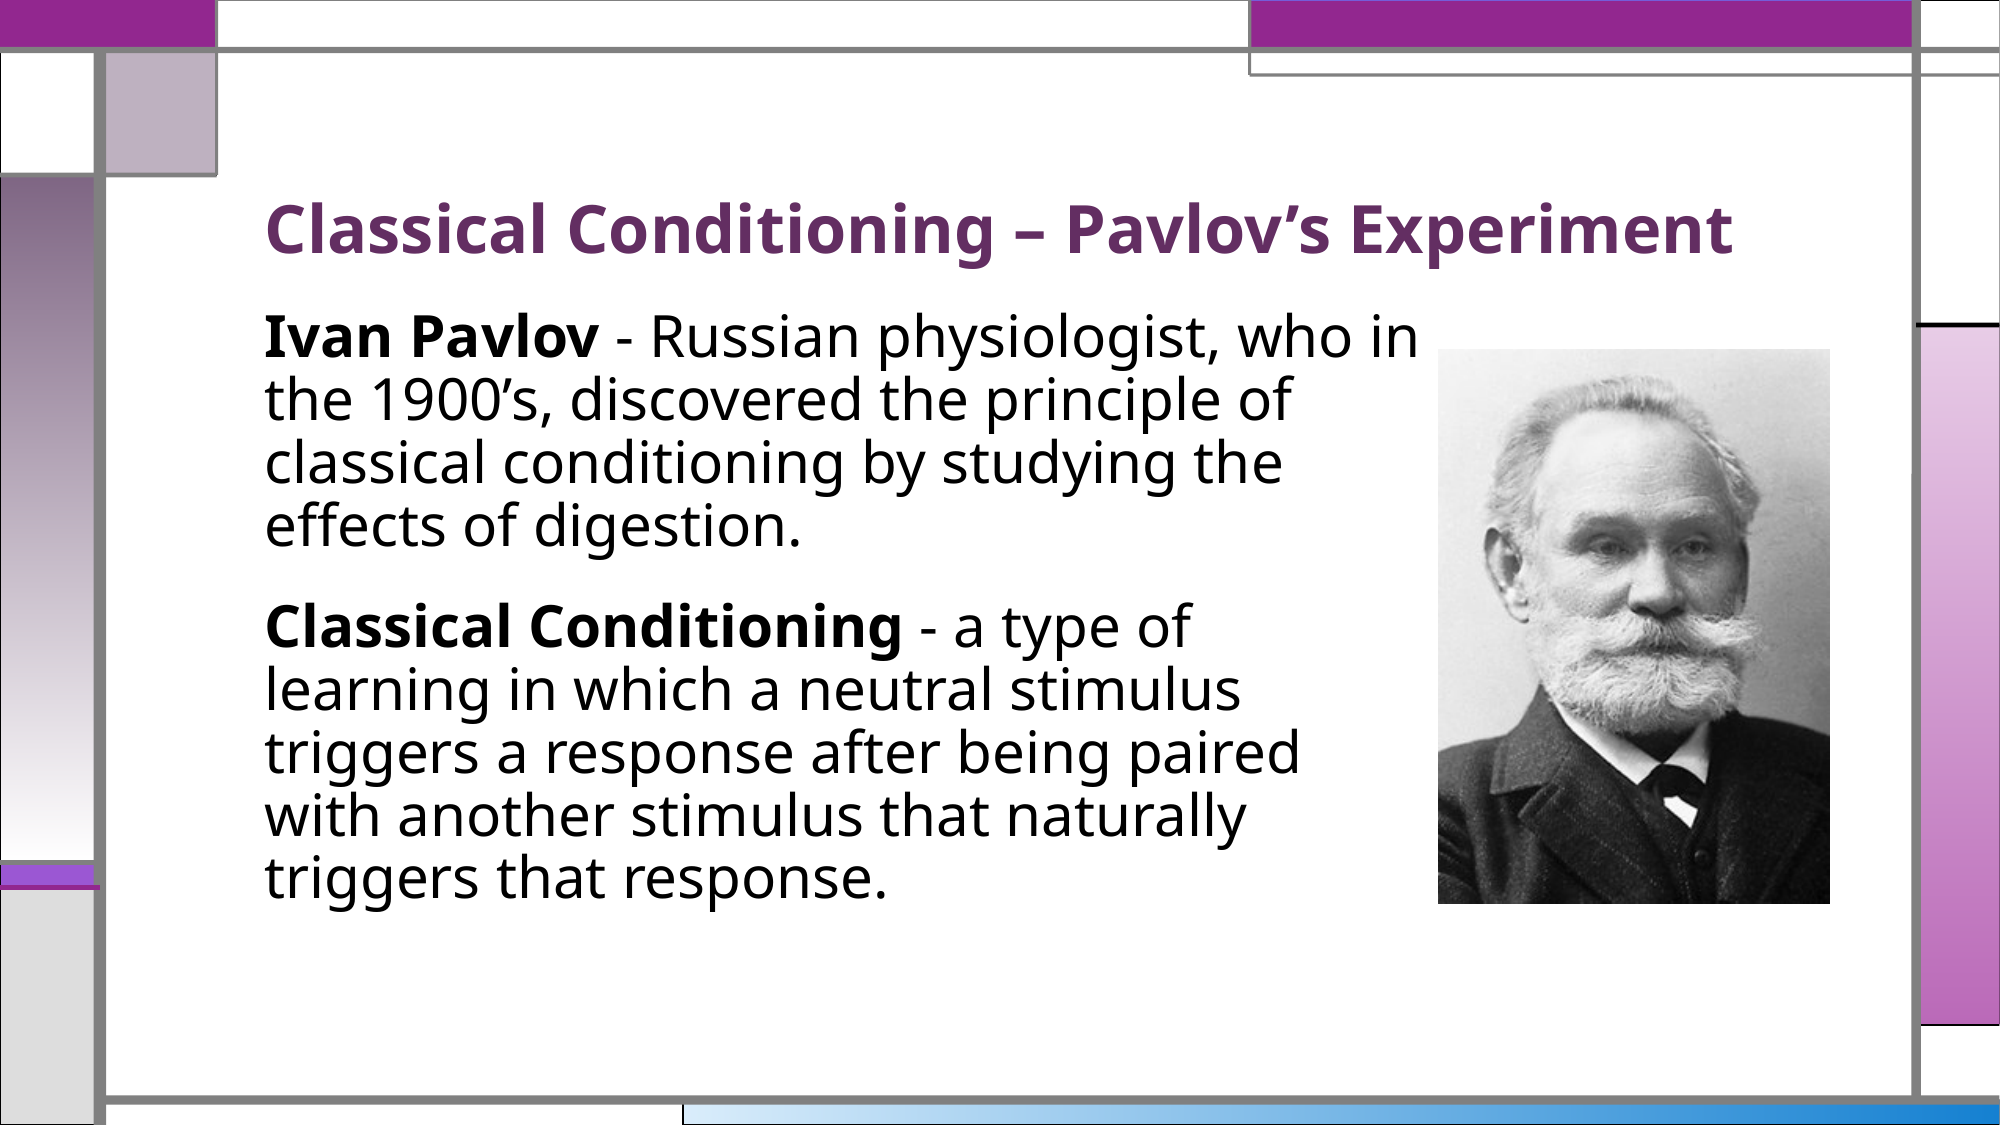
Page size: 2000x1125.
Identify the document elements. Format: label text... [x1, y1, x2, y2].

picture [1438, 349, 1830, 904]
title Classical Conditioning – Pavlov’s Experiment [249, 87, 1825, 275]
list Ivan Pavlov - Russian physiologist, who in the 1900’s, discovered the principle of classical conditioning by studying the effects of digestion. Classical Conditioning - a type of learning in which a neutral stimulus triggers a response after being paired with another stimulus that naturally triggers that response. [249, 299, 1438, 988]
